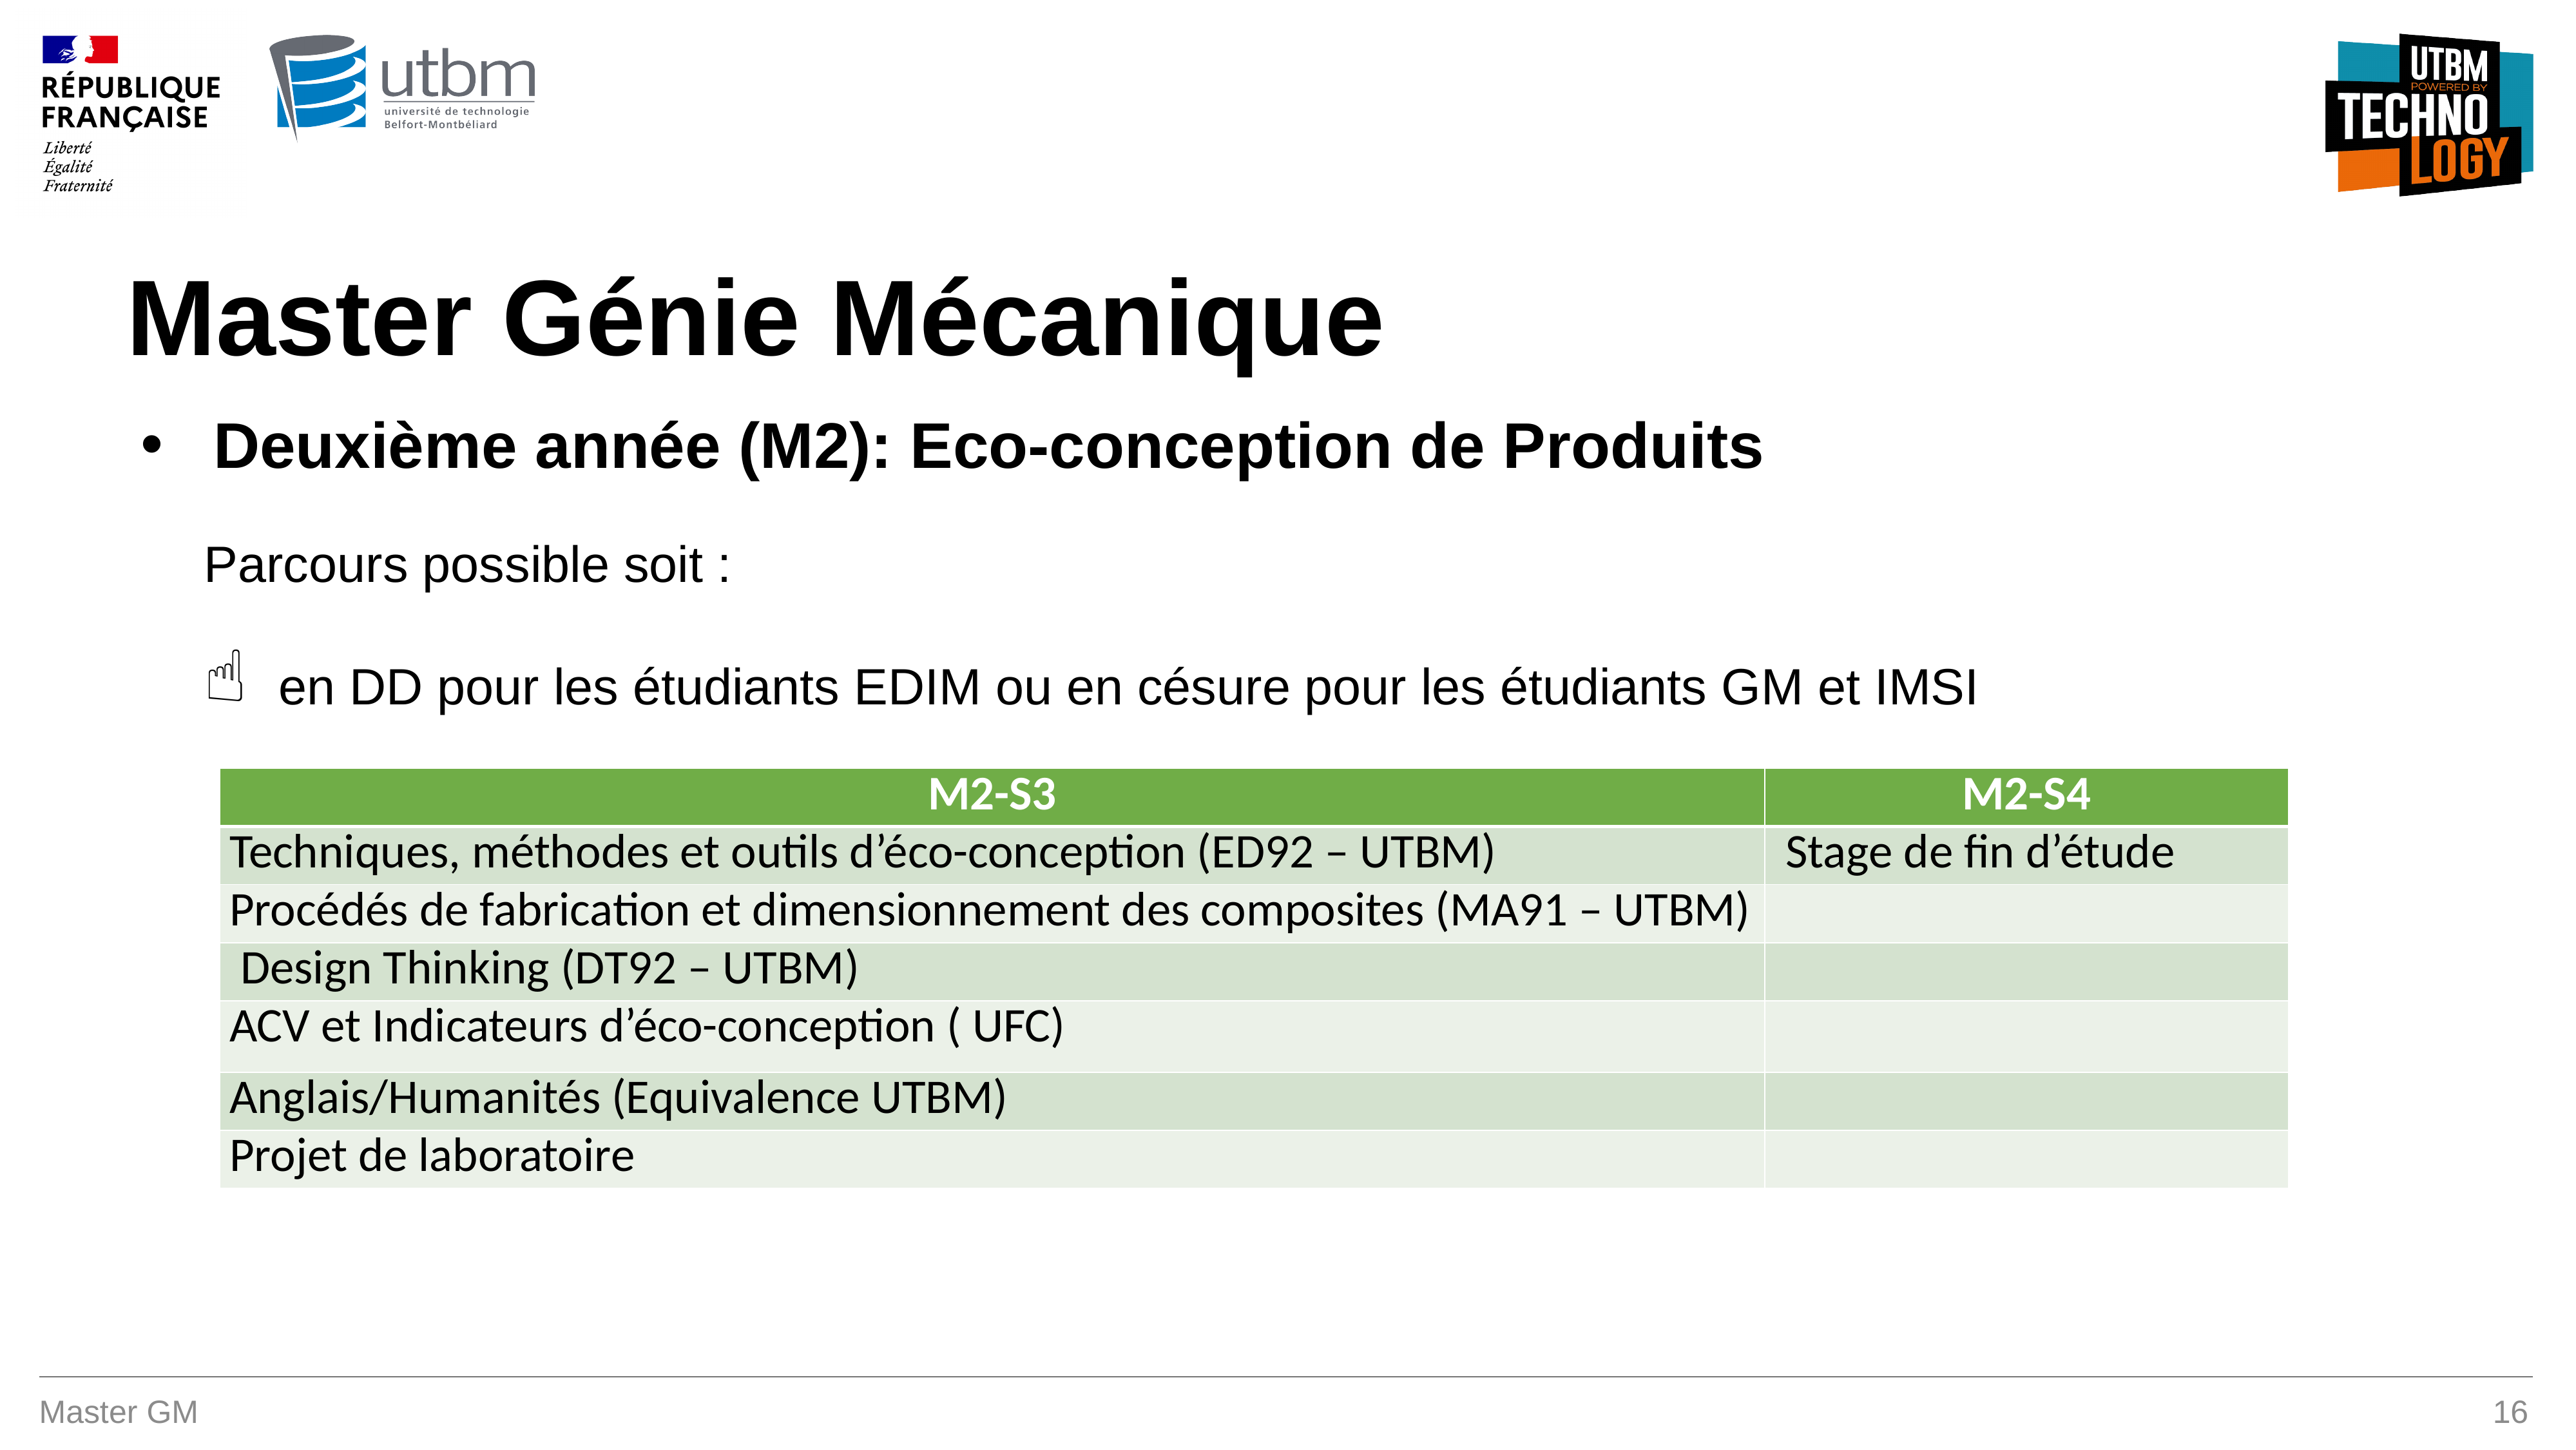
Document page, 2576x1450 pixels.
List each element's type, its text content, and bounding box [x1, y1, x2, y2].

table_cell Design Thinking (DT92 – UTBM) [220, 943, 1764, 1000]
text_box Master Génie Mécanique [117, 242, 2289, 382]
text_box Parcours possible soit : en DD pour les étudiants EDIM ou en césure pour les étudiants GM et IMSI [195, 527, 2381, 781]
table_header M2-S4 [1765, 781, 2288, 825]
table_cell ACV et Indicateurs d’éco-conception ( UFC) [220, 1001, 1764, 1072]
table_cell Techniques, méthodes et outils d’éco-conception (ED92 – UTBM) [220, 828, 1764, 884]
footer Master GM [29, 1372, 899, 1449]
subtitle Deuxième année (M2): Eco-conception de Produits [131, 407, 2064, 532]
slide_number 16 [1958, 1372, 2539, 1449]
table_cell Anglais/Humanités (Equivalence UTBM) [220, 1073, 1764, 1130]
table_cell [1765, 885, 2288, 942]
table_cell [1765, 1073, 2288, 1130]
table_cell Projet de laboratoire [220, 1131, 1764, 1188]
table_cell [1765, 1001, 2288, 1072]
picture [15, 8, 247, 218]
table_header M2-S3 [220, 781, 1764, 825]
table_cell Stage de fin d’étude [1765, 828, 2288, 884]
picture [2325, 34, 2533, 197]
table_cell [1765, 1131, 2288, 1188]
picture [269, 35, 535, 144]
table_cell Procédés de fabrication et dimensionnement des composites (MA91 – UTBM) [220, 885, 1764, 942]
table_cell [1765, 943, 2288, 1000]
